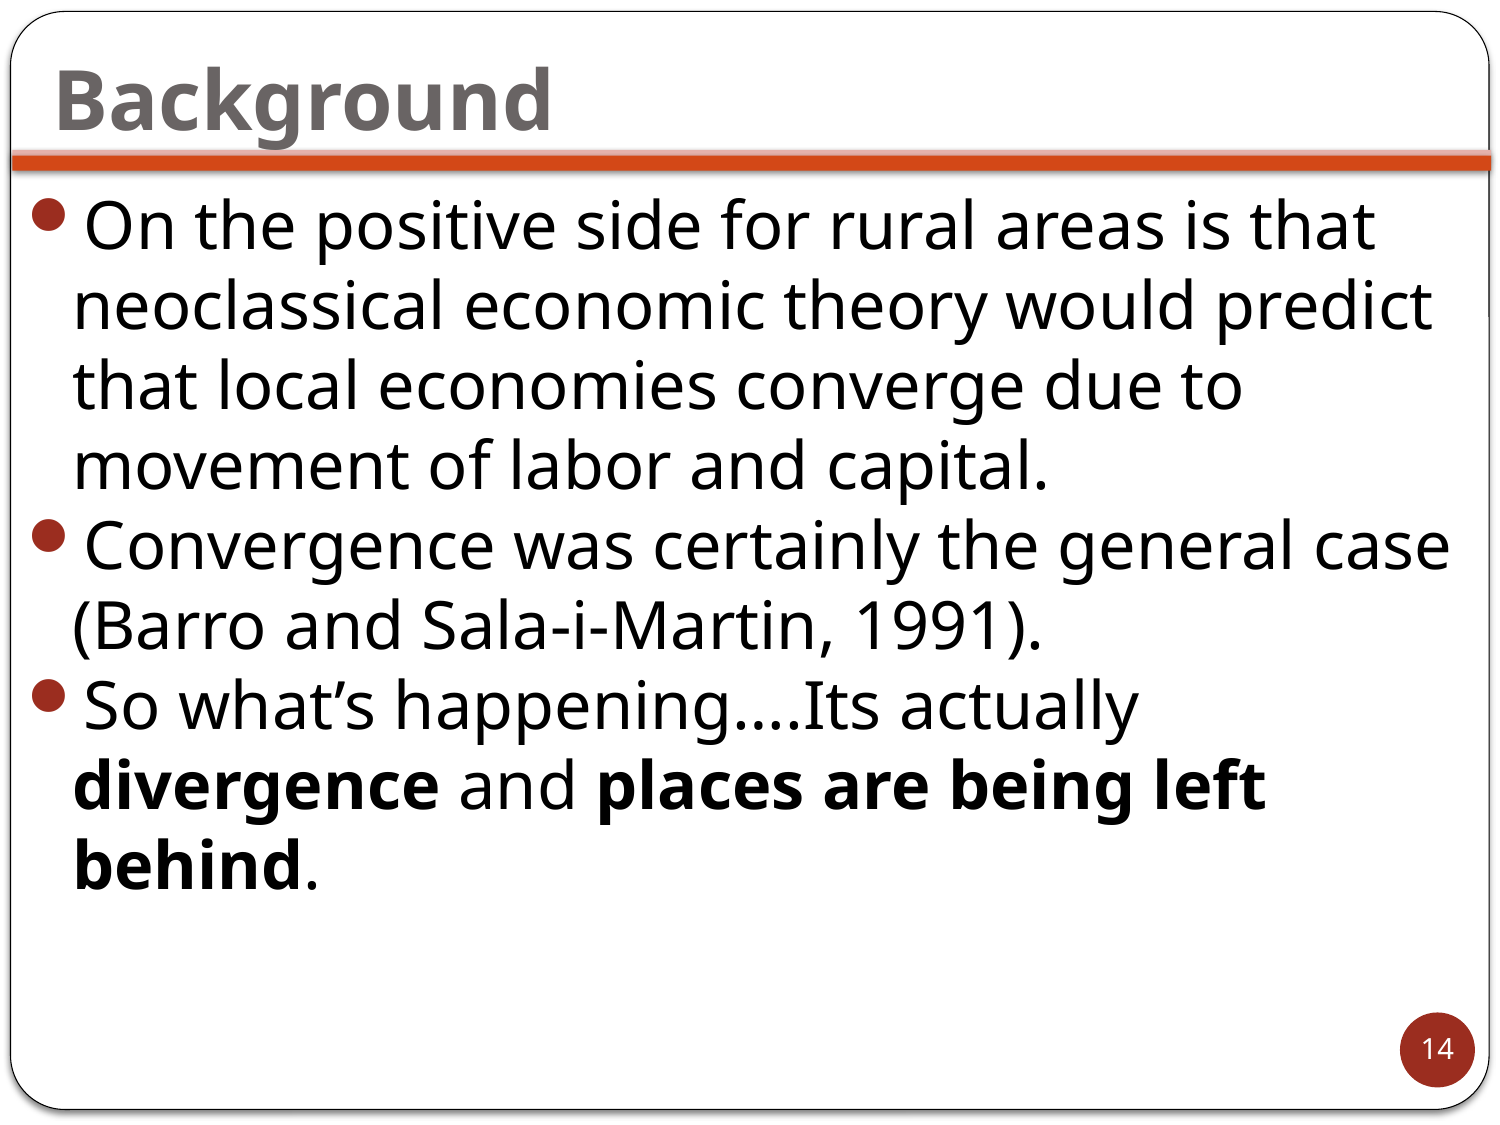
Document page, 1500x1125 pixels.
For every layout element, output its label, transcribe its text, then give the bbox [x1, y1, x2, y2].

list On the positive side for rural areas is that neoclassical economic theory would predict that local economies converge due to movement of labor and capital. Convergence was certainly the general case (Barro and Sala-i-Martin, 1991). So what’s happening….Its actually divergence and places are being left behind. [12, 174, 1475, 1088]
title Background [37, 24, 1475, 163]
